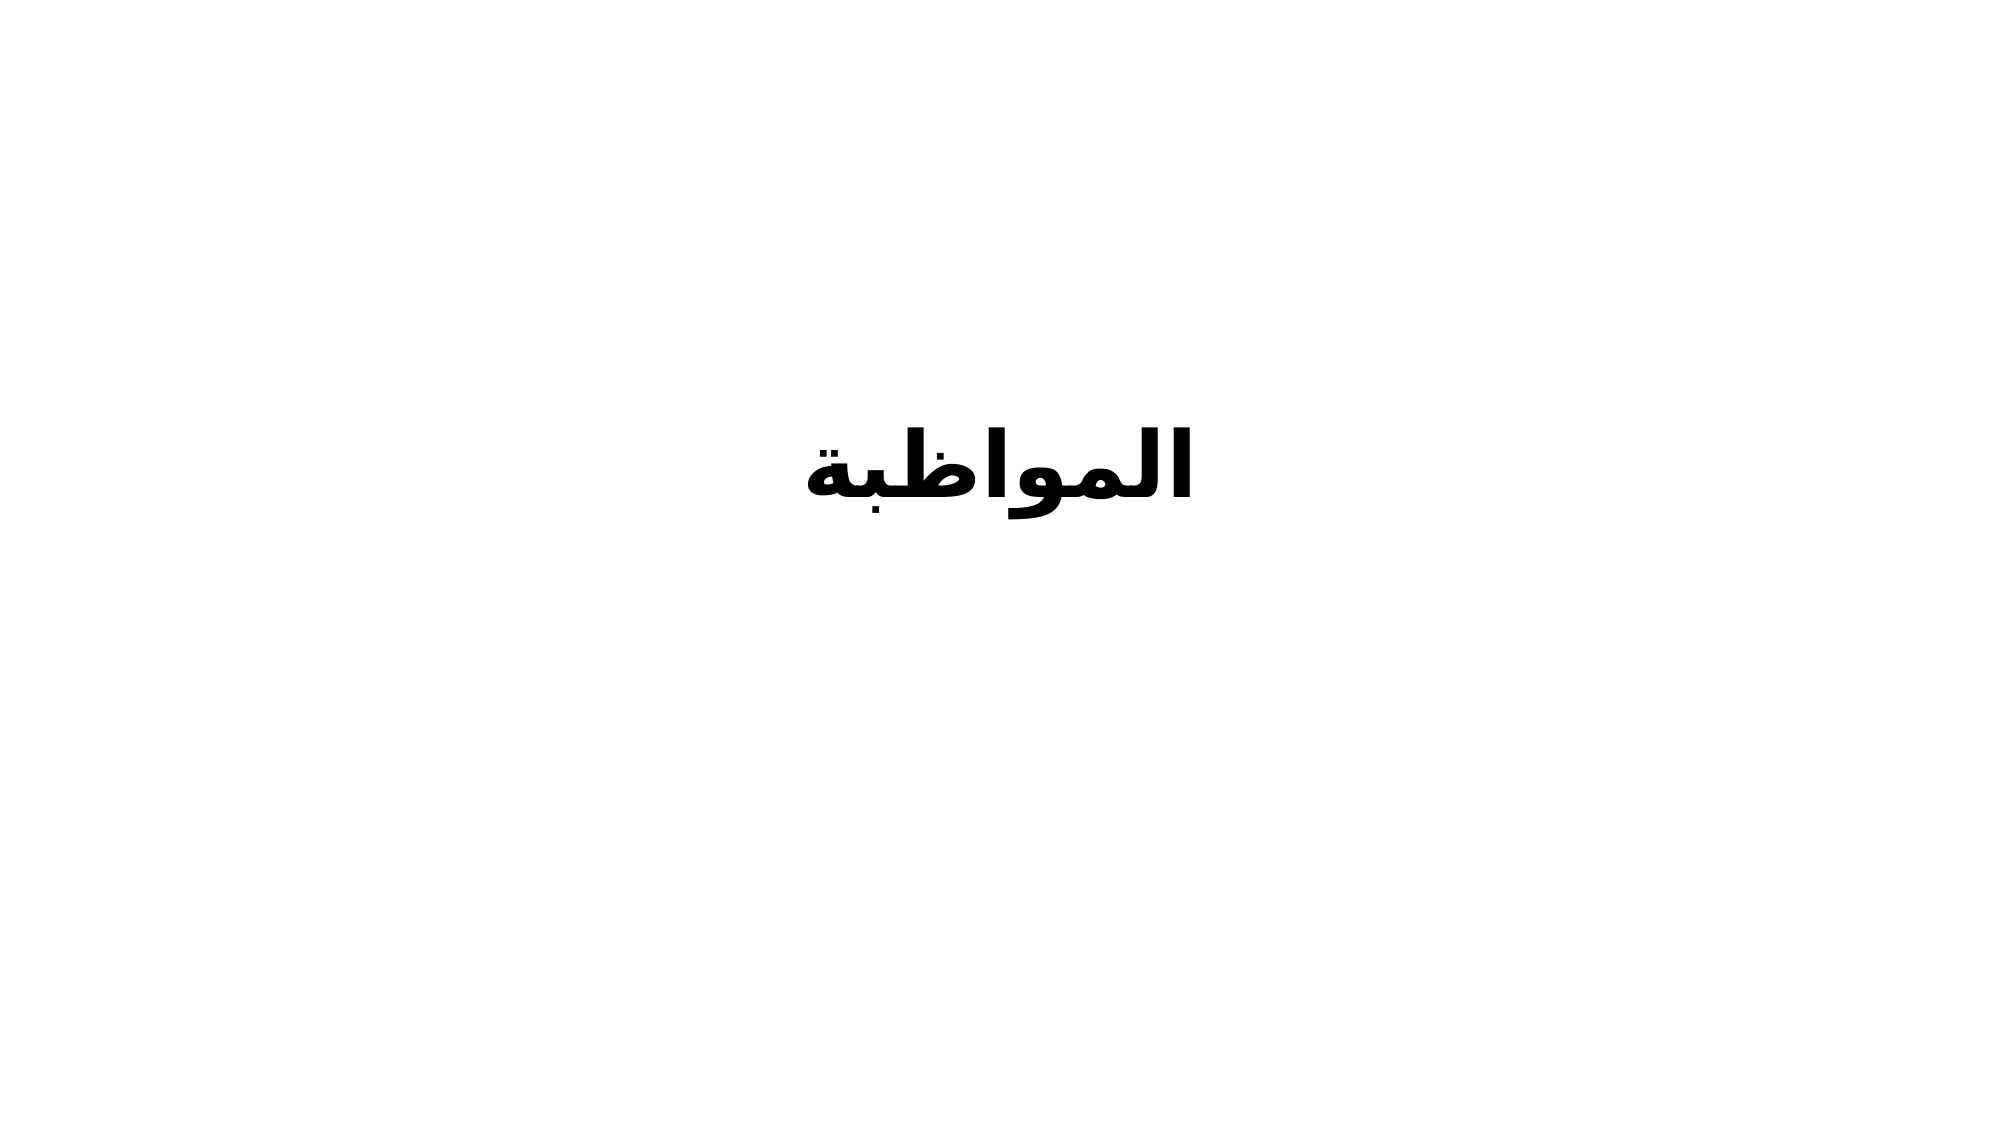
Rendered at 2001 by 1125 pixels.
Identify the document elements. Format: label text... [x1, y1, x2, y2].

title المواظبة [137, 359, 1863, 577]
